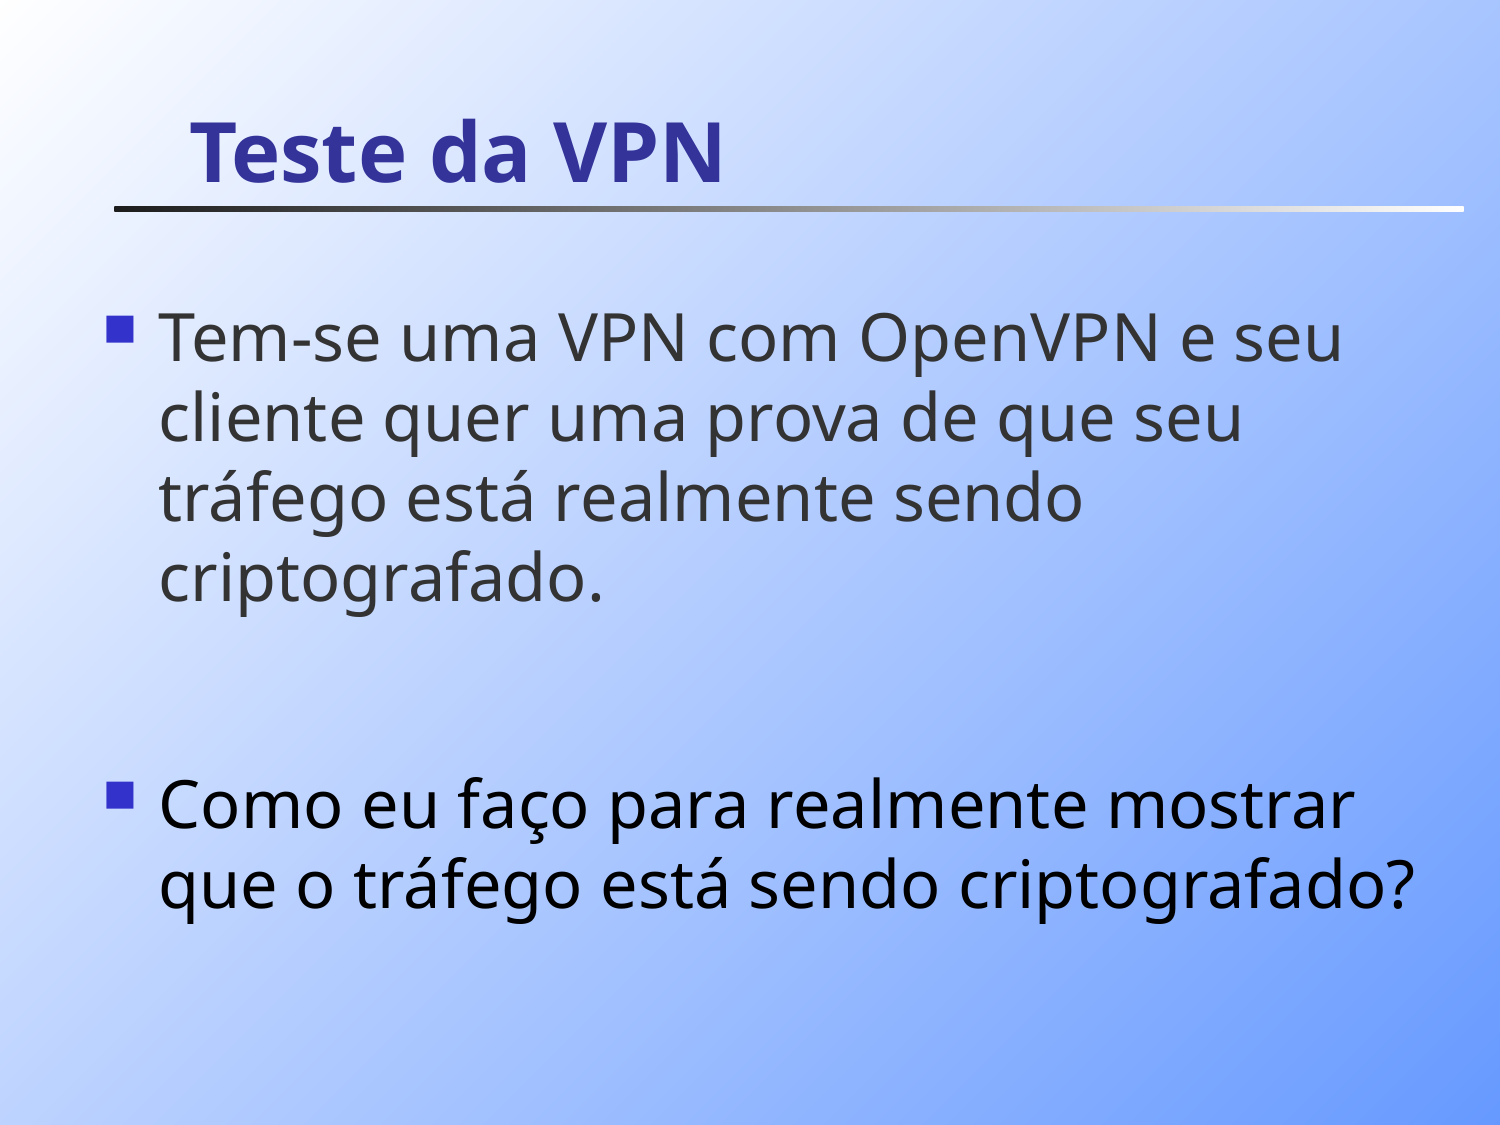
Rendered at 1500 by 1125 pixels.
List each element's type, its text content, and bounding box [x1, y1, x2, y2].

title Teste da VPN [173, 18, 1500, 207]
list Tem-se uma VPN com OpenVPN e seu cliente quer uma prova de que seu tráfego está realmente sendo criptografado. Como eu faço para realmente mostrar que o tráfego está sendo criptografado? [87, 287, 1500, 1076]
